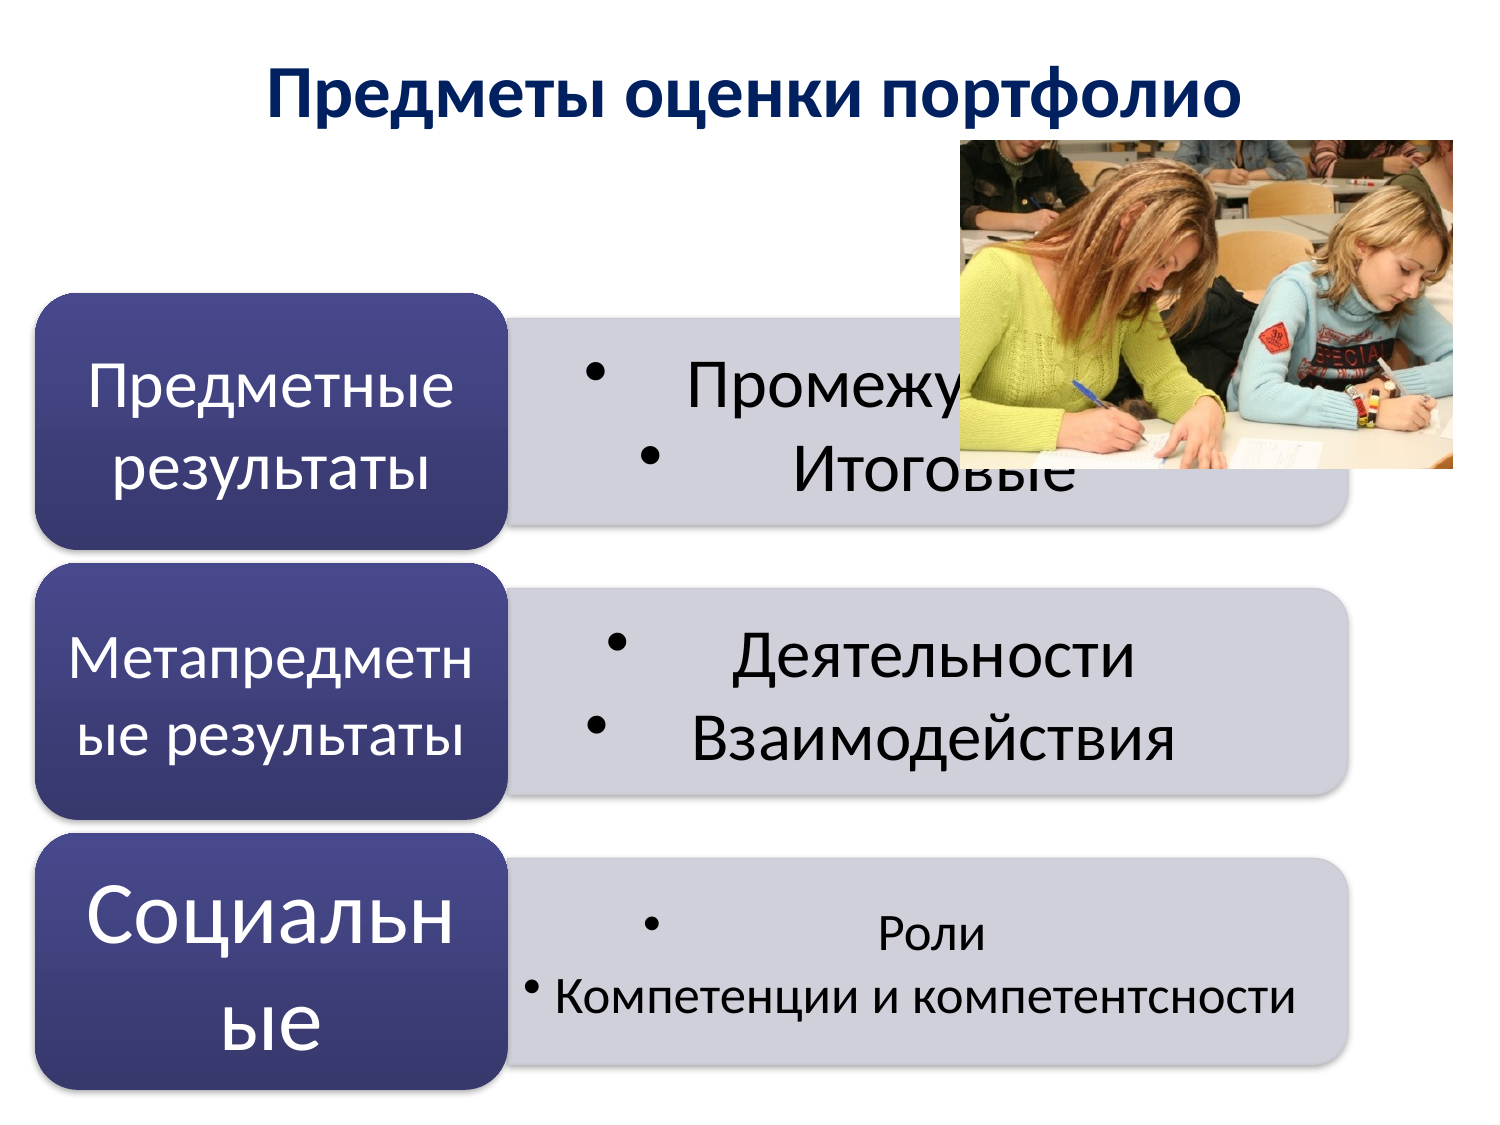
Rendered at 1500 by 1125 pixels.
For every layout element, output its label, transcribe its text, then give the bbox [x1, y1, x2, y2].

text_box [34, 292, 1348, 1091]
title Предметы оценки портфолио [116, 34, 1393, 141]
picture [960, 140, 1453, 469]
